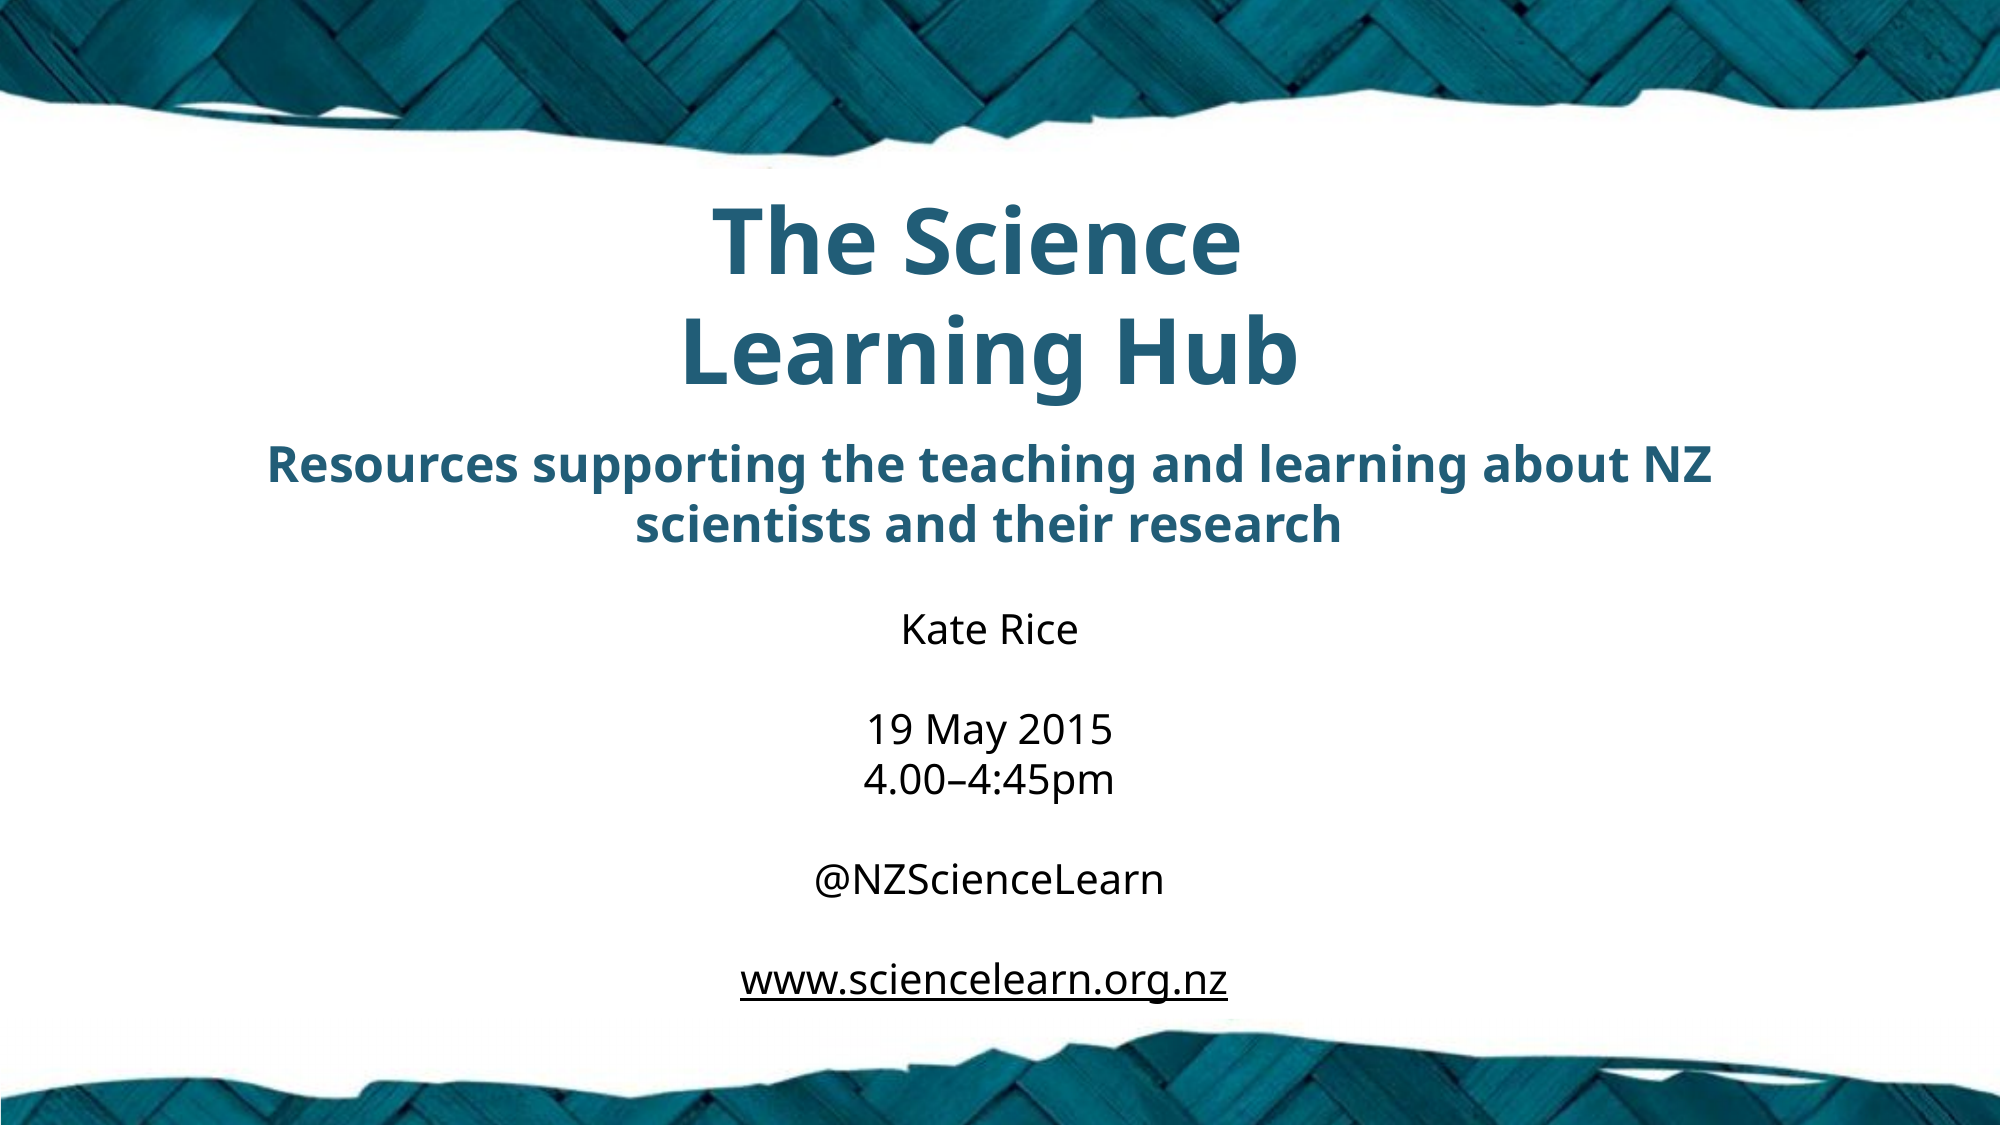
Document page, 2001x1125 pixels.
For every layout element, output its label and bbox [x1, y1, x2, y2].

text_box [0, 0, 2000, 1125]
